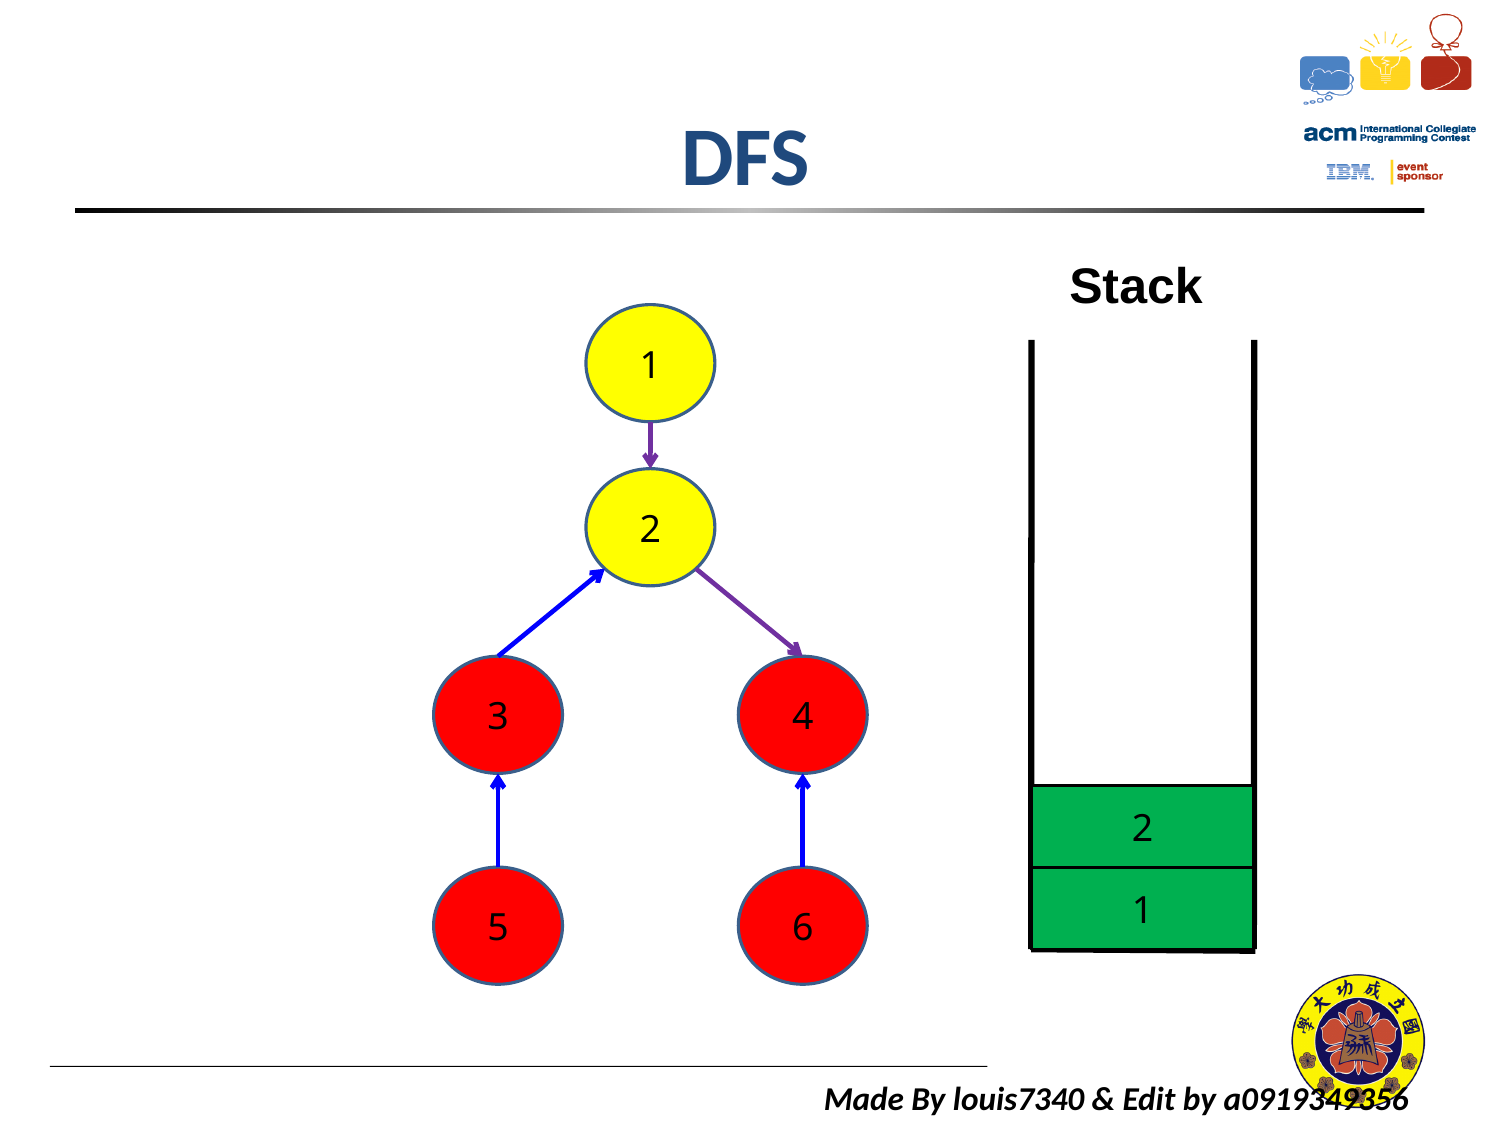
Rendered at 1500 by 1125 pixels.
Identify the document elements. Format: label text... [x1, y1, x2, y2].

text_box 2 [1030, 784, 1255, 869]
text_box Stack [1054, 246, 1243, 321]
text_box 1 [1030, 869, 1255, 940]
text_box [1030, 948, 1256, 952]
title DFS [70, 58, 1421, 247]
text_box 6 [736, 865, 869, 986]
text_box 5 [432, 865, 565, 986]
text_box 2 [584, 467, 717, 588]
picture [1292, 11, 1480, 188]
picture [1282, 970, 1431, 1114]
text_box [507, 558, 596, 667]
text_box 1 [584, 303, 717, 424]
text_box 3 [432, 654, 565, 775]
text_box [705, 558, 794, 667]
text_box 4 [736, 655, 869, 775]
